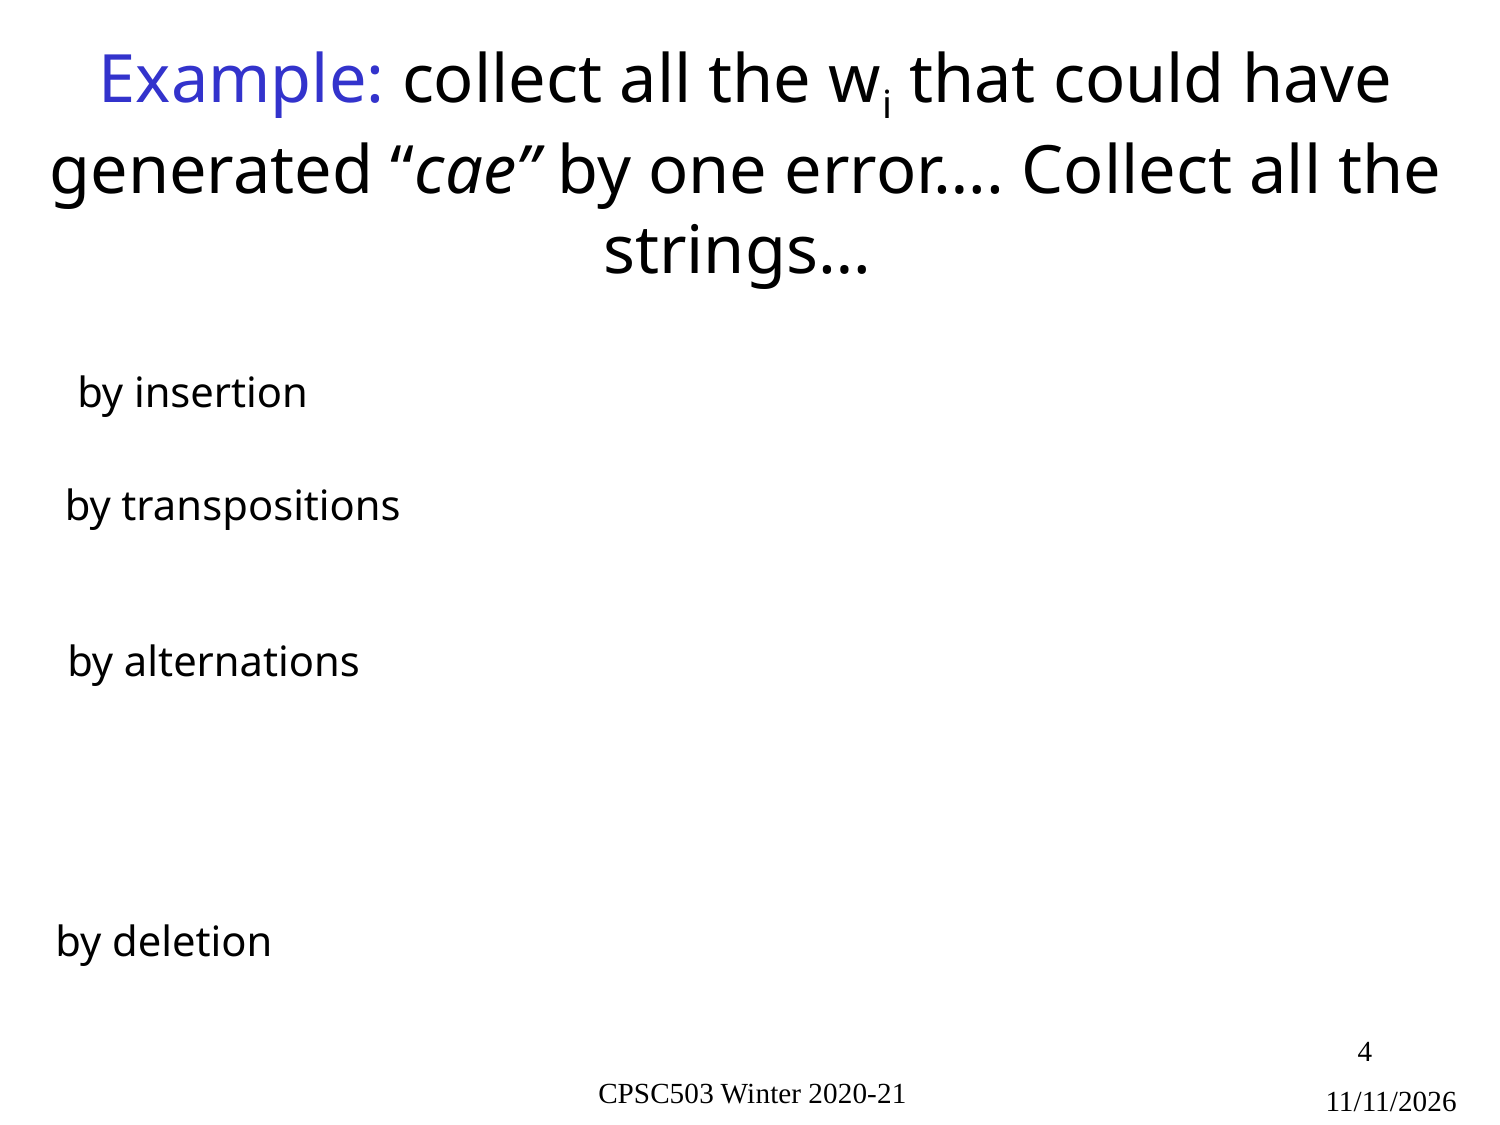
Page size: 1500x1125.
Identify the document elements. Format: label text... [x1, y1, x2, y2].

text_box by alternations [52, 627, 566, 741]
text_box by transpositions [49, 471, 638, 584]
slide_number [1310, 1074, 1500, 1125]
text_box by insertion [62, 358, 538, 471]
footer CPSC503 Winter 2020-21 [514, 1066, 991, 1125]
slide_number 4 [1074, 1024, 1388, 1101]
text_box by deletion [29, 907, 543, 1020]
title Example: collect all the wi that could have generated “cae” by one error…. Collect all the strings… [24, 24, 1468, 298]
